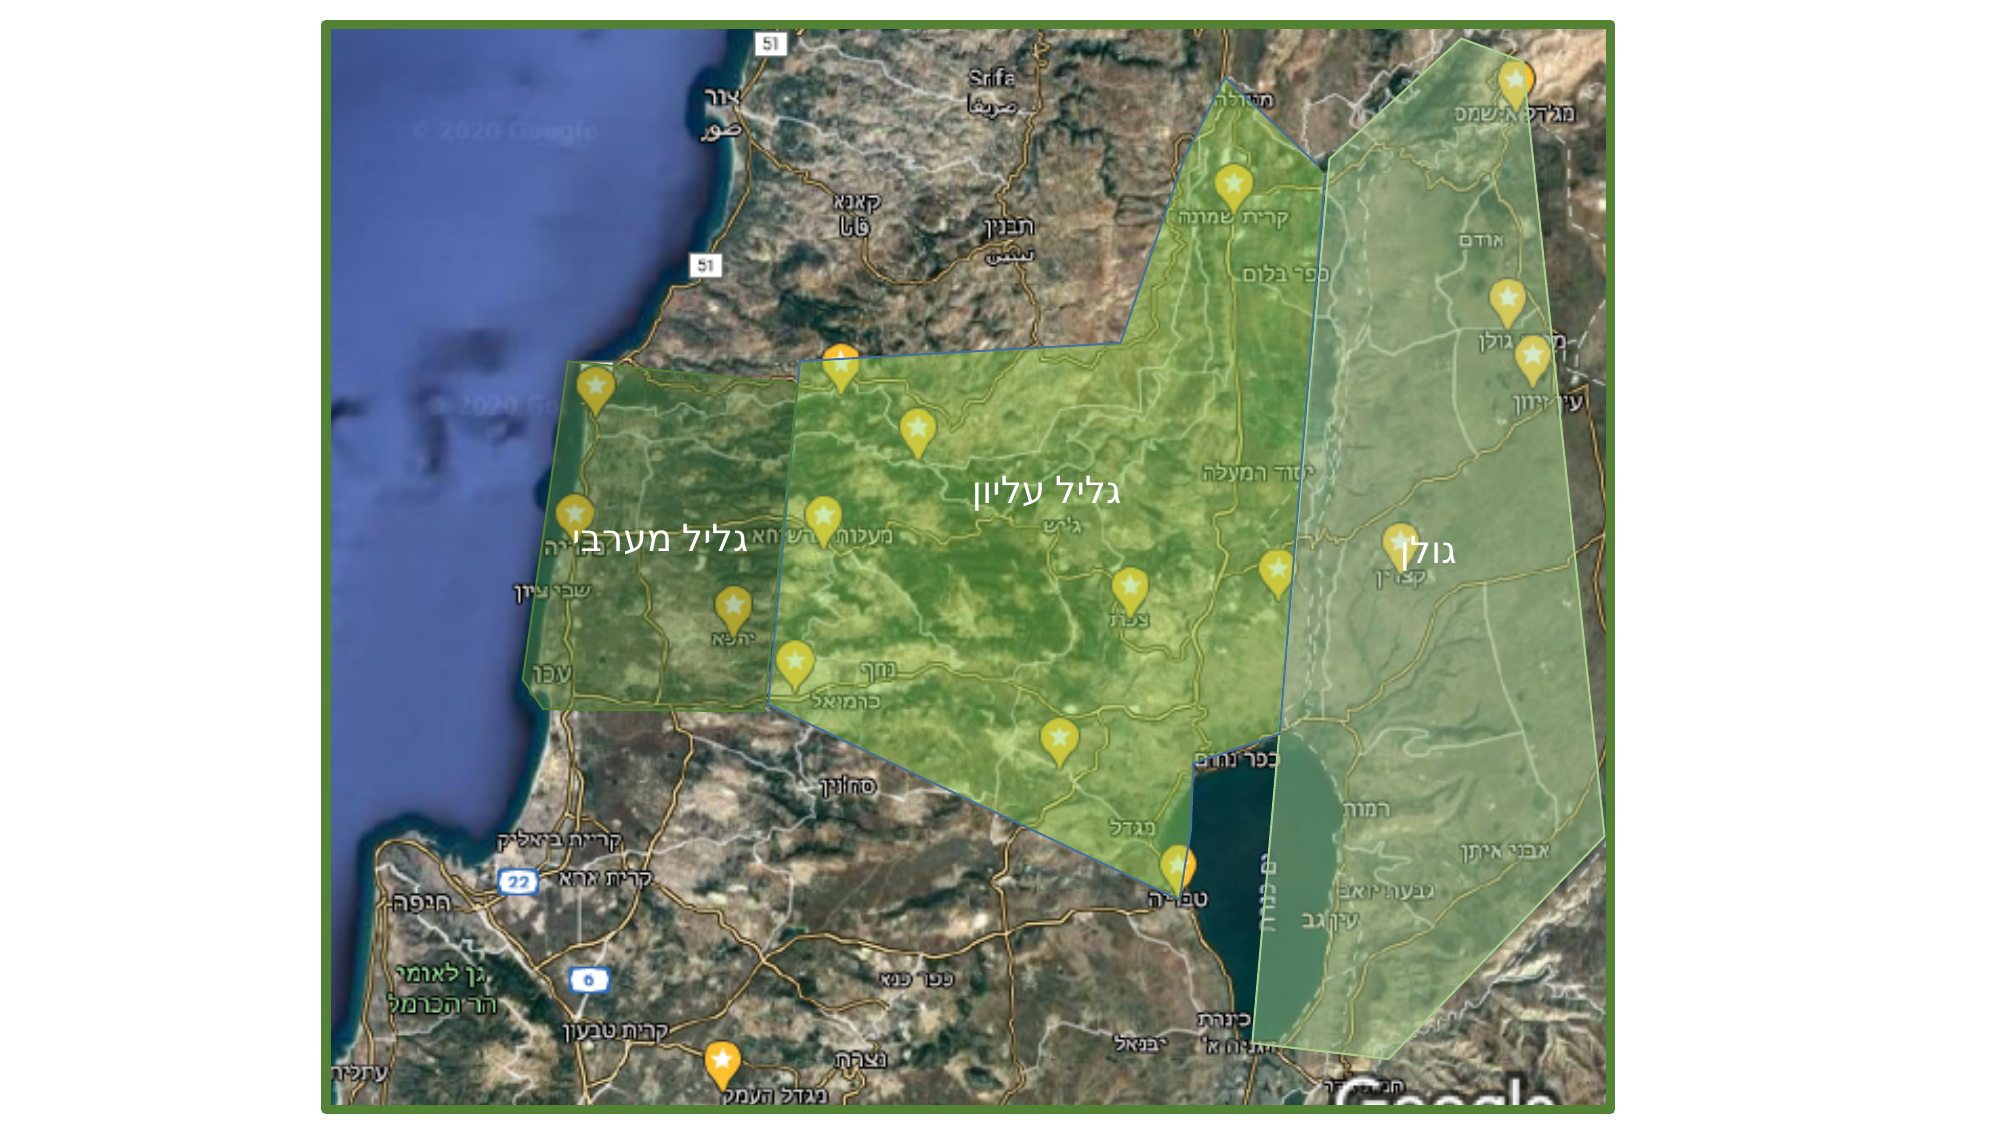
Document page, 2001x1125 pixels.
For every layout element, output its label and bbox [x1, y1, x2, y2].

picture [330, 29, 1606, 1105]
